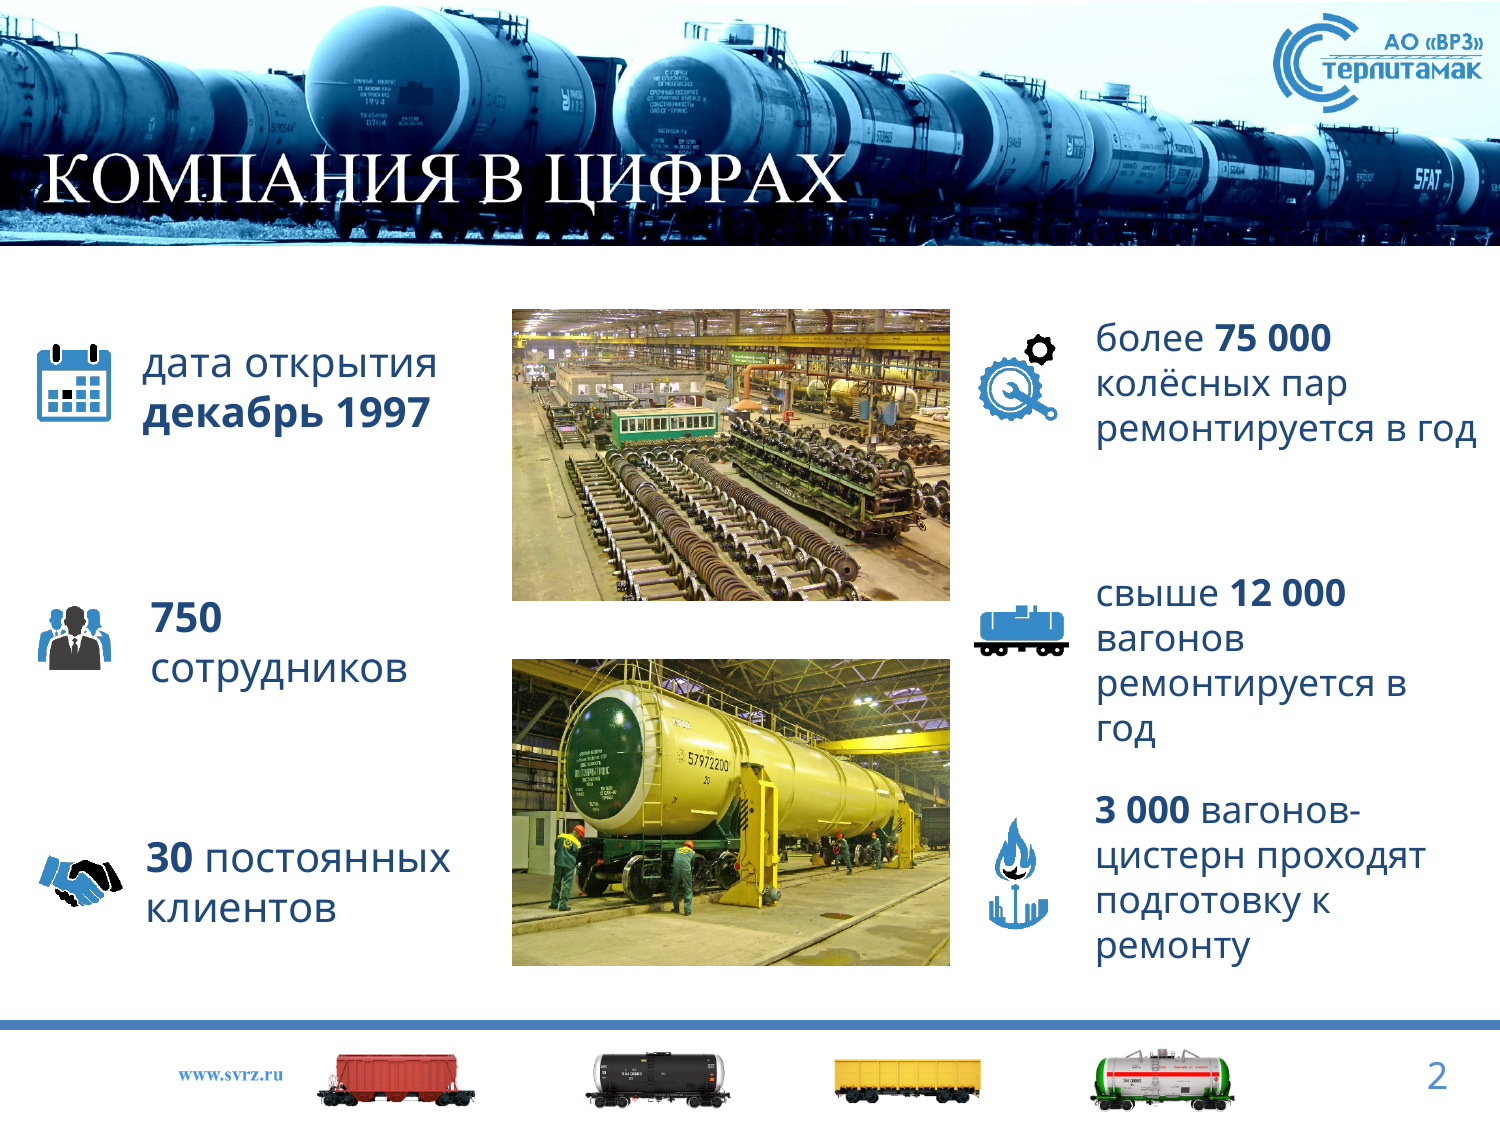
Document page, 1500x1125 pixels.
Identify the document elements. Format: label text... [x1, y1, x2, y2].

picture [974, 814, 1061, 934]
picture [0, 1, 1500, 246]
picture [37, 343, 111, 422]
text_box 2 [1411, 1044, 1470, 1105]
text_box 30 постоянных клиентов [130, 823, 497, 938]
picture [38, 855, 123, 907]
text_box более 75 000 колёсных пар ремонтируется в год [1080, 306, 1493, 457]
text_box дата открытия декабрь 1997 [127, 328, 476, 444]
text_box 3 000 вагонов-цистерн проходят подготовку к ремонту [1079, 778, 1492, 974]
picture [38, 604, 112, 670]
picture [151, 1036, 1349, 1117]
picture [511, 308, 950, 602]
text_box свыше 12 000 вагонов ремонтируется в год [1080, 561, 1480, 757]
picture [974, 583, 1069, 678]
picture [974, 334, 1061, 421]
picture [511, 659, 950, 967]
text_box 750 сотрудников [135, 583, 455, 699]
